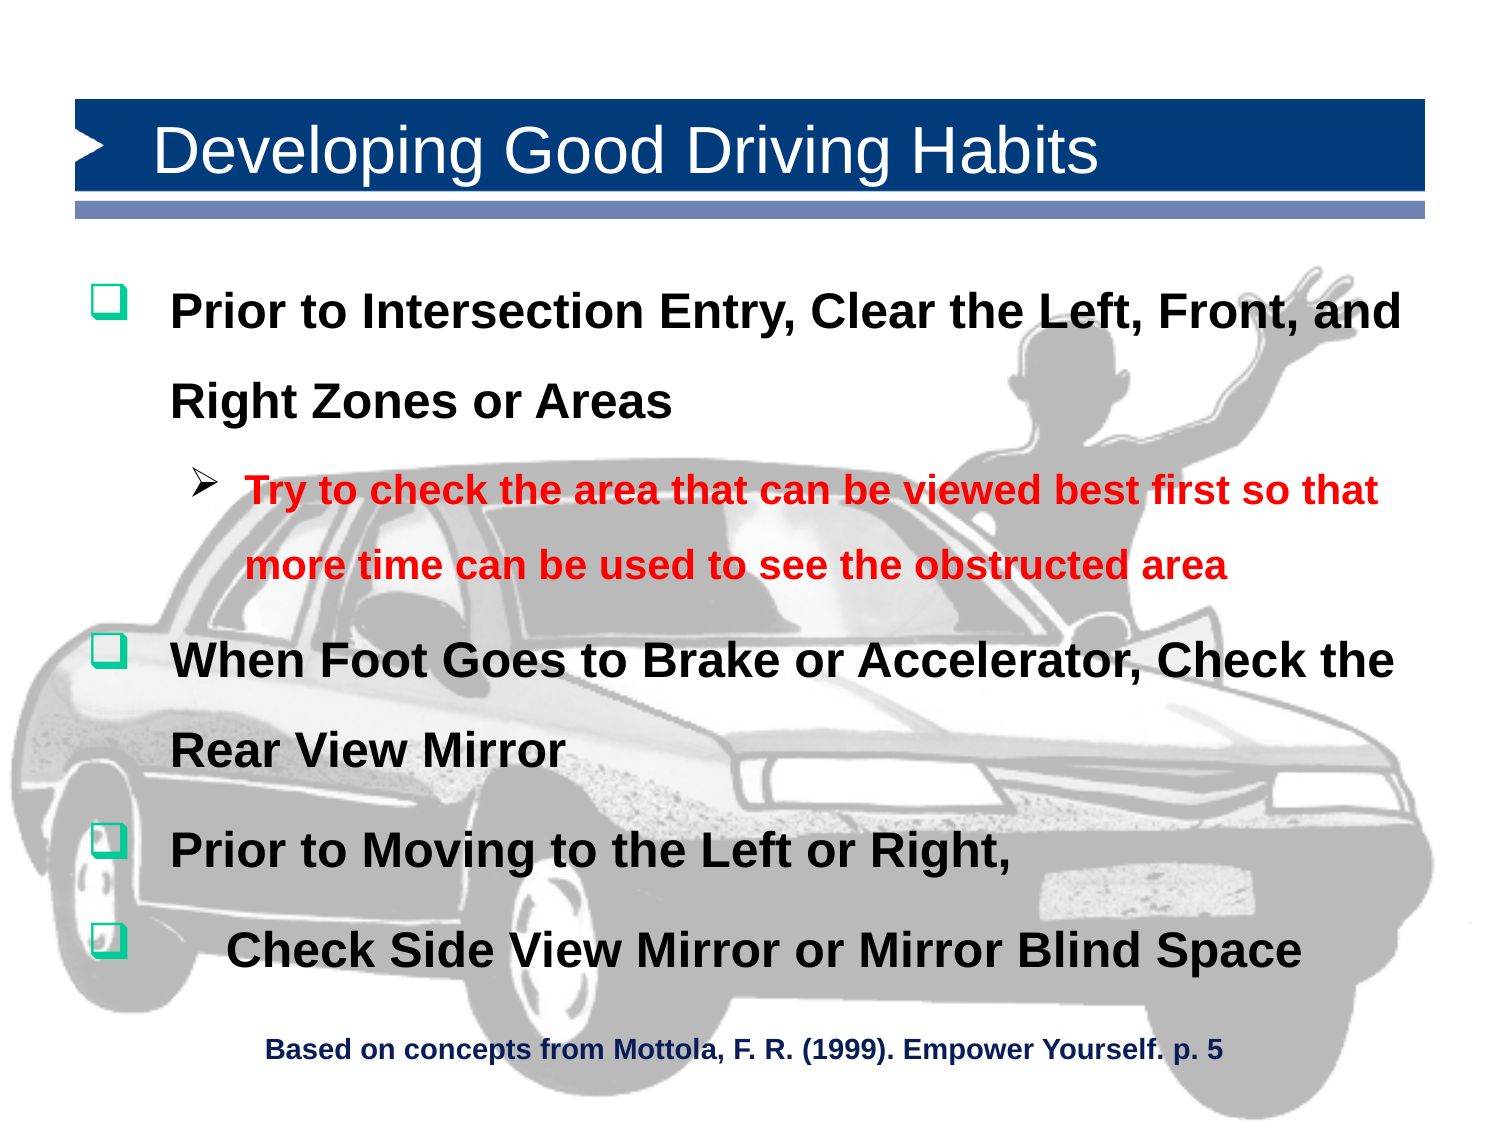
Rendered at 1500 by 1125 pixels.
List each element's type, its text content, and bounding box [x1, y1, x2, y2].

picture [0, 220, 1472, 1125]
text_box Developing Good Driving Habits [137, 99, 1388, 195]
picture [75, 99, 1425, 219]
